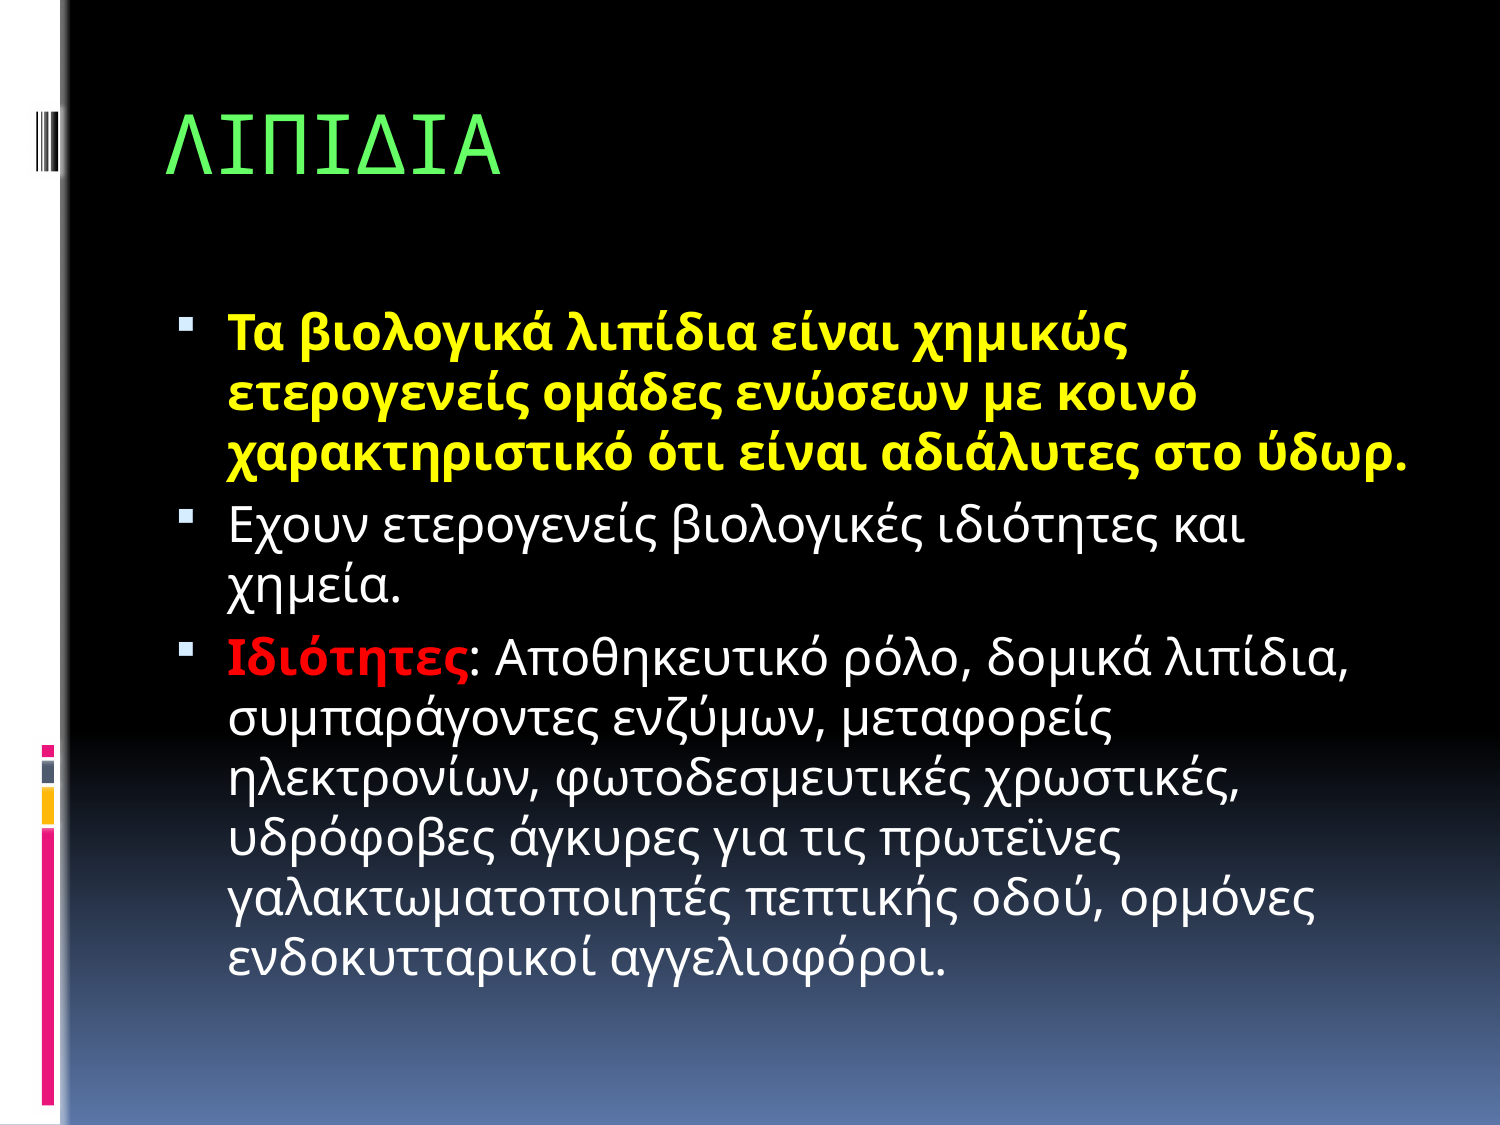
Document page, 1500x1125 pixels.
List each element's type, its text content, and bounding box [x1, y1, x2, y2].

list Τα βιολογικά λιπίδια είναι χημικώς ετερογενείς ομάδες ενώσεων με κοινό χαρακτηριστικό ότι είναι αδιάλυτες στο ύδωρ. Εχουν ετερογενείς βιολογικές ιδιότητες και χημεία. Ιδιότητες: Αποθηκευτικό ρόλο, δομικά λιπίδια, συμπαράγοντες ενζύμων, μεταφορείς ηλεκτρονίων, φωτοδεσμευτικές χρωστικές, υδρόφοβες άγκυρες για τις πρωτεϊνες γαλακτωματοποιητές πεπτικής οδού, ορμόνες ενδοκυτταρικοί αγγελιοφόροι. [150, 292, 1425, 1043]
title ΛΙΠΙΔΙΑ [150, 83, 1425, 234]
